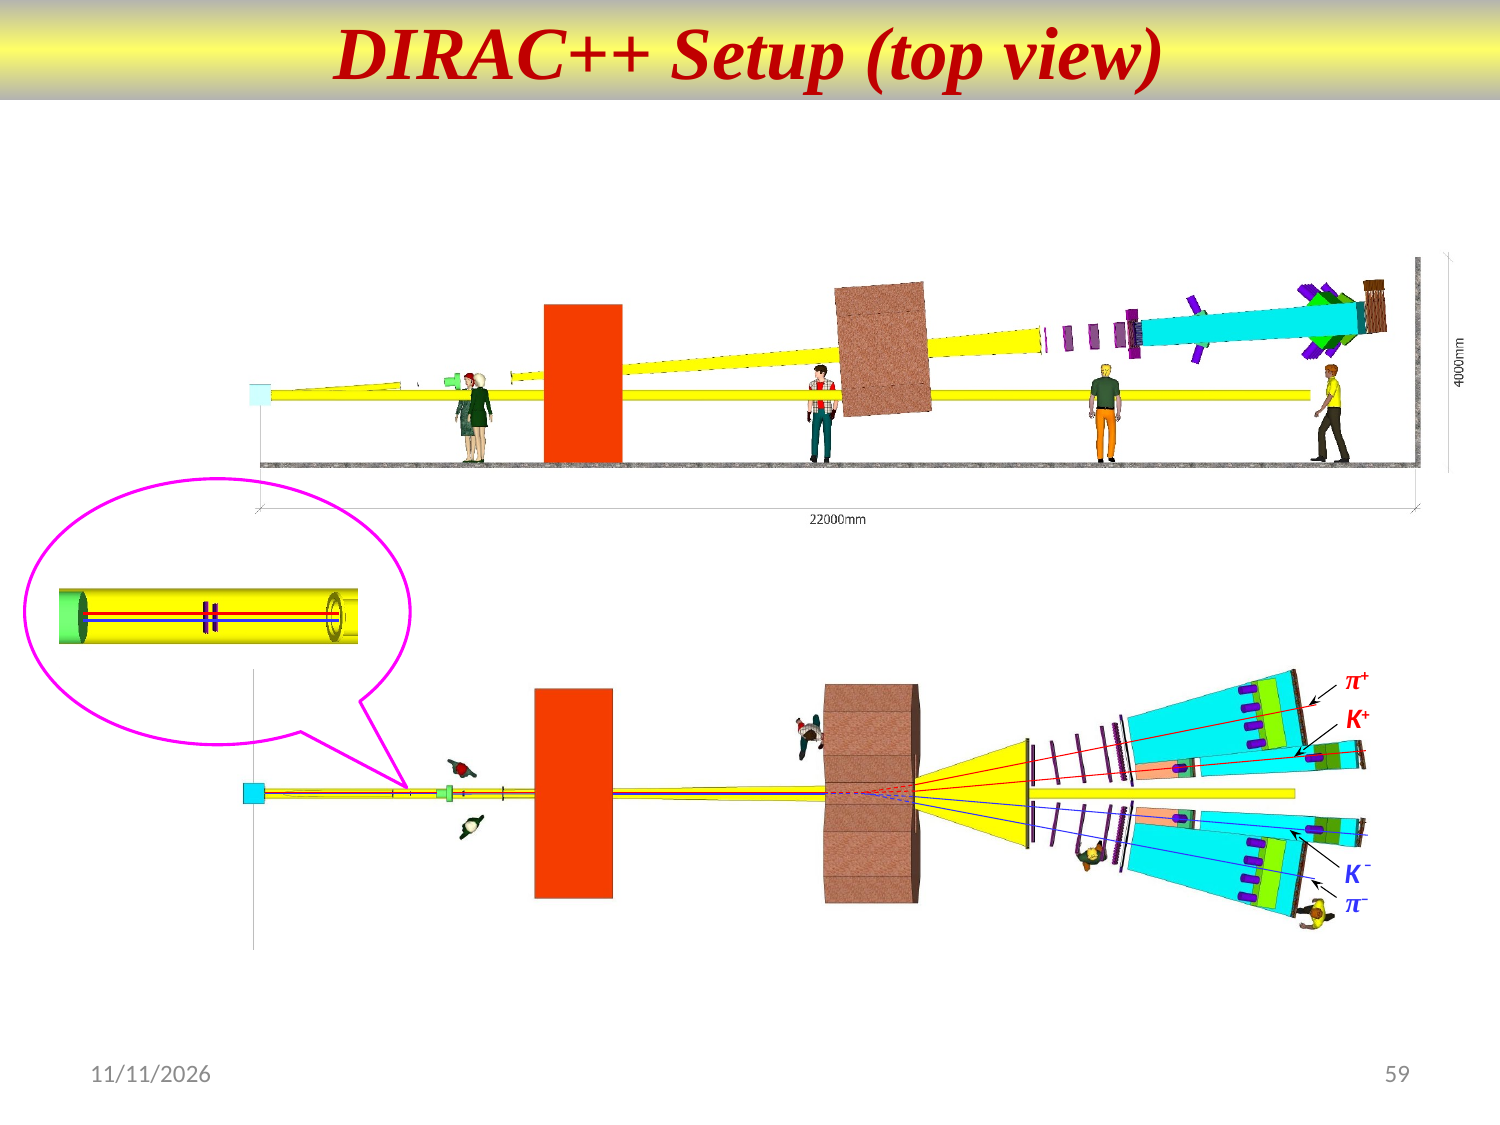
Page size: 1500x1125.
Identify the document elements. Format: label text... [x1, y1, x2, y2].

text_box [914, 704, 1317, 750]
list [237, 643, 1376, 950]
picture [59, 563, 358, 670]
text_box [22, 476, 413, 747]
title DIRAC++ Setup (top view) [0, 0, 1500, 100]
slide_number 59 [1074, 1042, 1425, 1103]
text_box 6/25/18 [75, 1042, 425, 1103]
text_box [864, 784, 907, 791]
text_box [912, 800, 1315, 882]
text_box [912, 751, 1367, 791]
picture [237, 232, 1476, 532]
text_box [1315, 796, 1368, 836]
